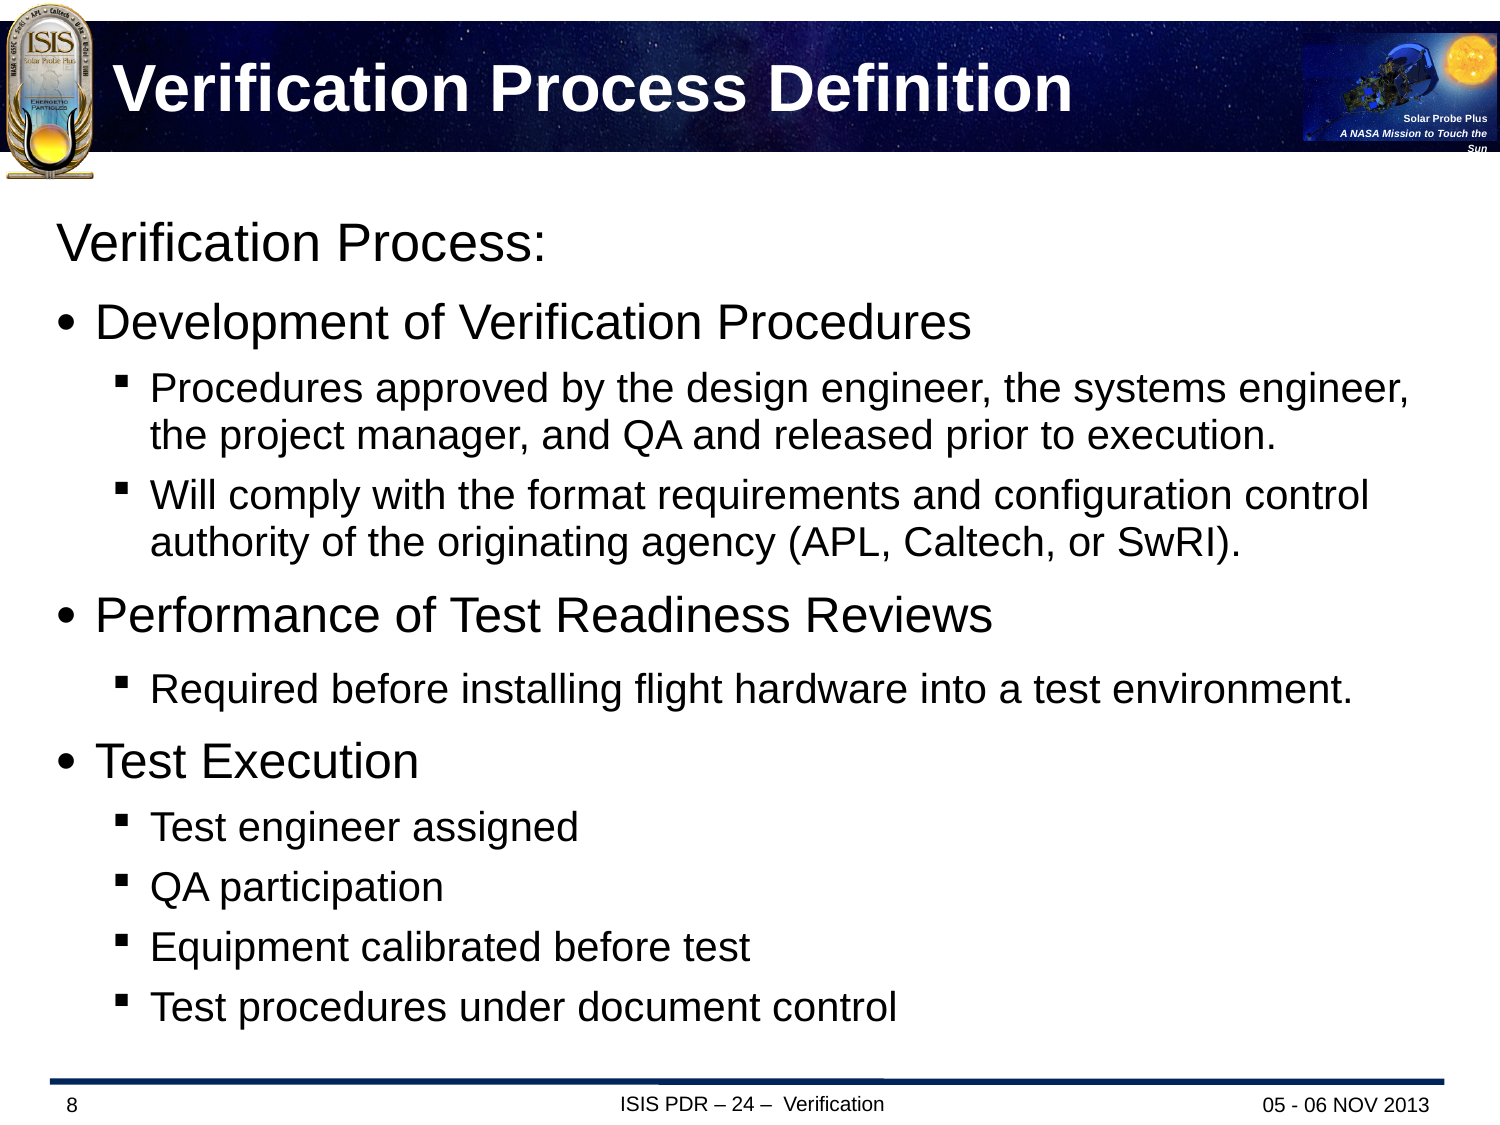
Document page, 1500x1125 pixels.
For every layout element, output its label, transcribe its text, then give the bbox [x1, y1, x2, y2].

title Verification Process Definition [112, 29, 1377, 140]
list Verification Process: Development of Verification Procedures Procedures approved by the design engineer, the systems engineer, the project manager, and QA and released prior to execution. Will comply with the format requirements and configuration control authority of the originating agency (APL, Caltech, or SwRI). Performance of Test Readiness Reviews Required before installing flight hardware into a test environment. Test Execution Test engineer assigned QA participation Equipment calibrated before test Test procedures under document control [18, 211, 1457, 1072]
picture [0, 2, 1500, 181]
